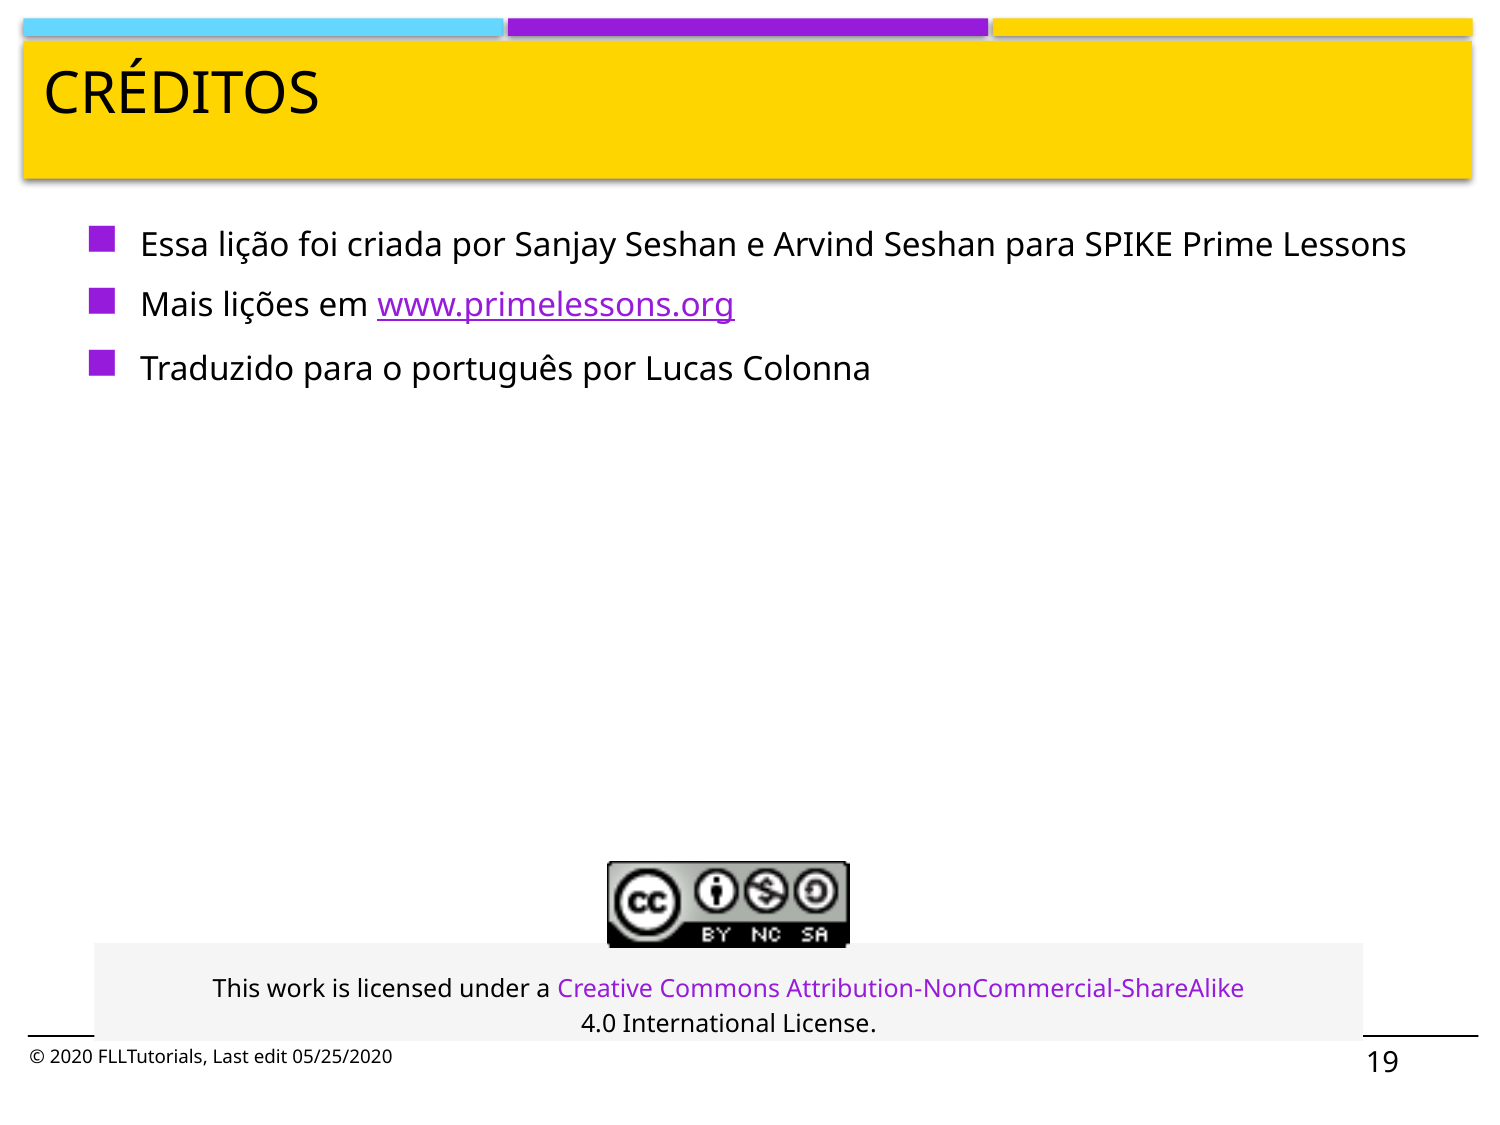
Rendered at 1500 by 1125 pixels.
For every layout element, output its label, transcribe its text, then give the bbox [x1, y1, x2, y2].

text_box This work is licensed under a Creative Commons Attribution-NonCommercial-ShareAlike 4.0 International License. [94, 943, 1363, 1041]
slide_number 19 [1351, 1036, 1478, 1097]
title CRéDIToS [28, 48, 1464, 172]
picture [606, 861, 851, 948]
footer © 2020 FLLTutorials, Last edit 05/25/2020 [14, 1036, 814, 1097]
list Essa lição foi criada por Sanjay Seshan e Arvind Seshan para SPIKE Prime Lessons Mais lições em www.primelessons.org Traduzido para o português por Lucas Colonna [75, 216, 1428, 405]
